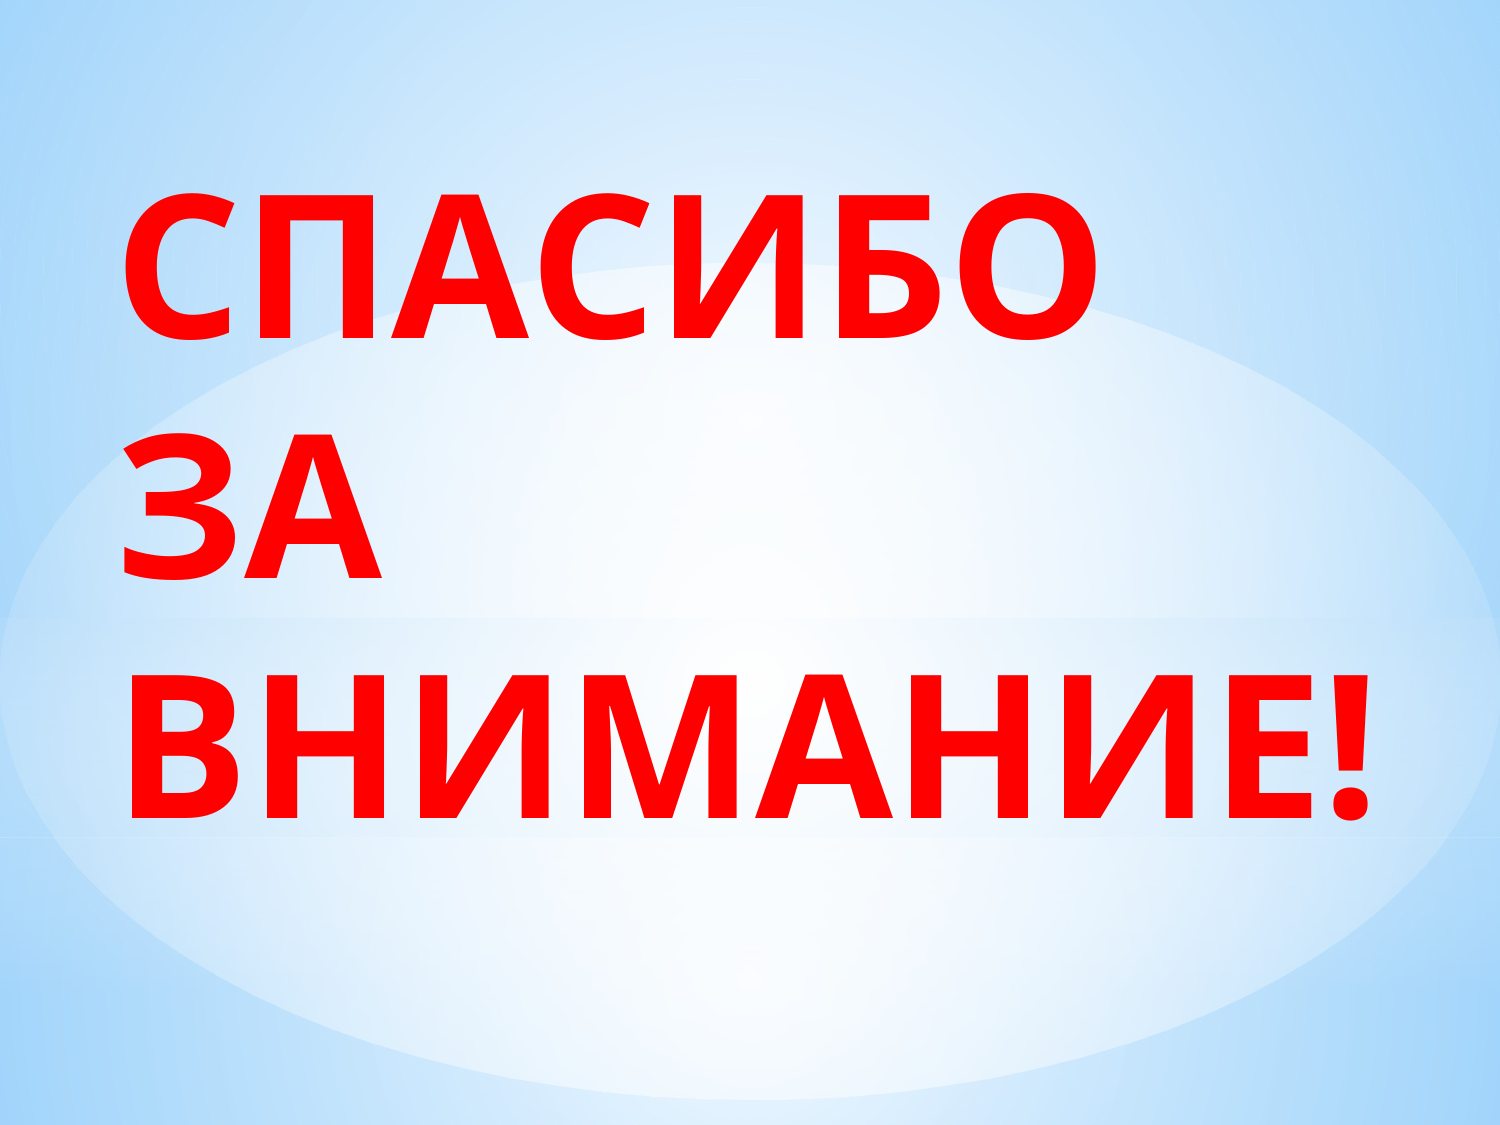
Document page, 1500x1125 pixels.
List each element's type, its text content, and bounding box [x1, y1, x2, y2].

text_box СПАСИБО ЗА ВНИМАНИЕ! [100, 131, 1436, 867]
